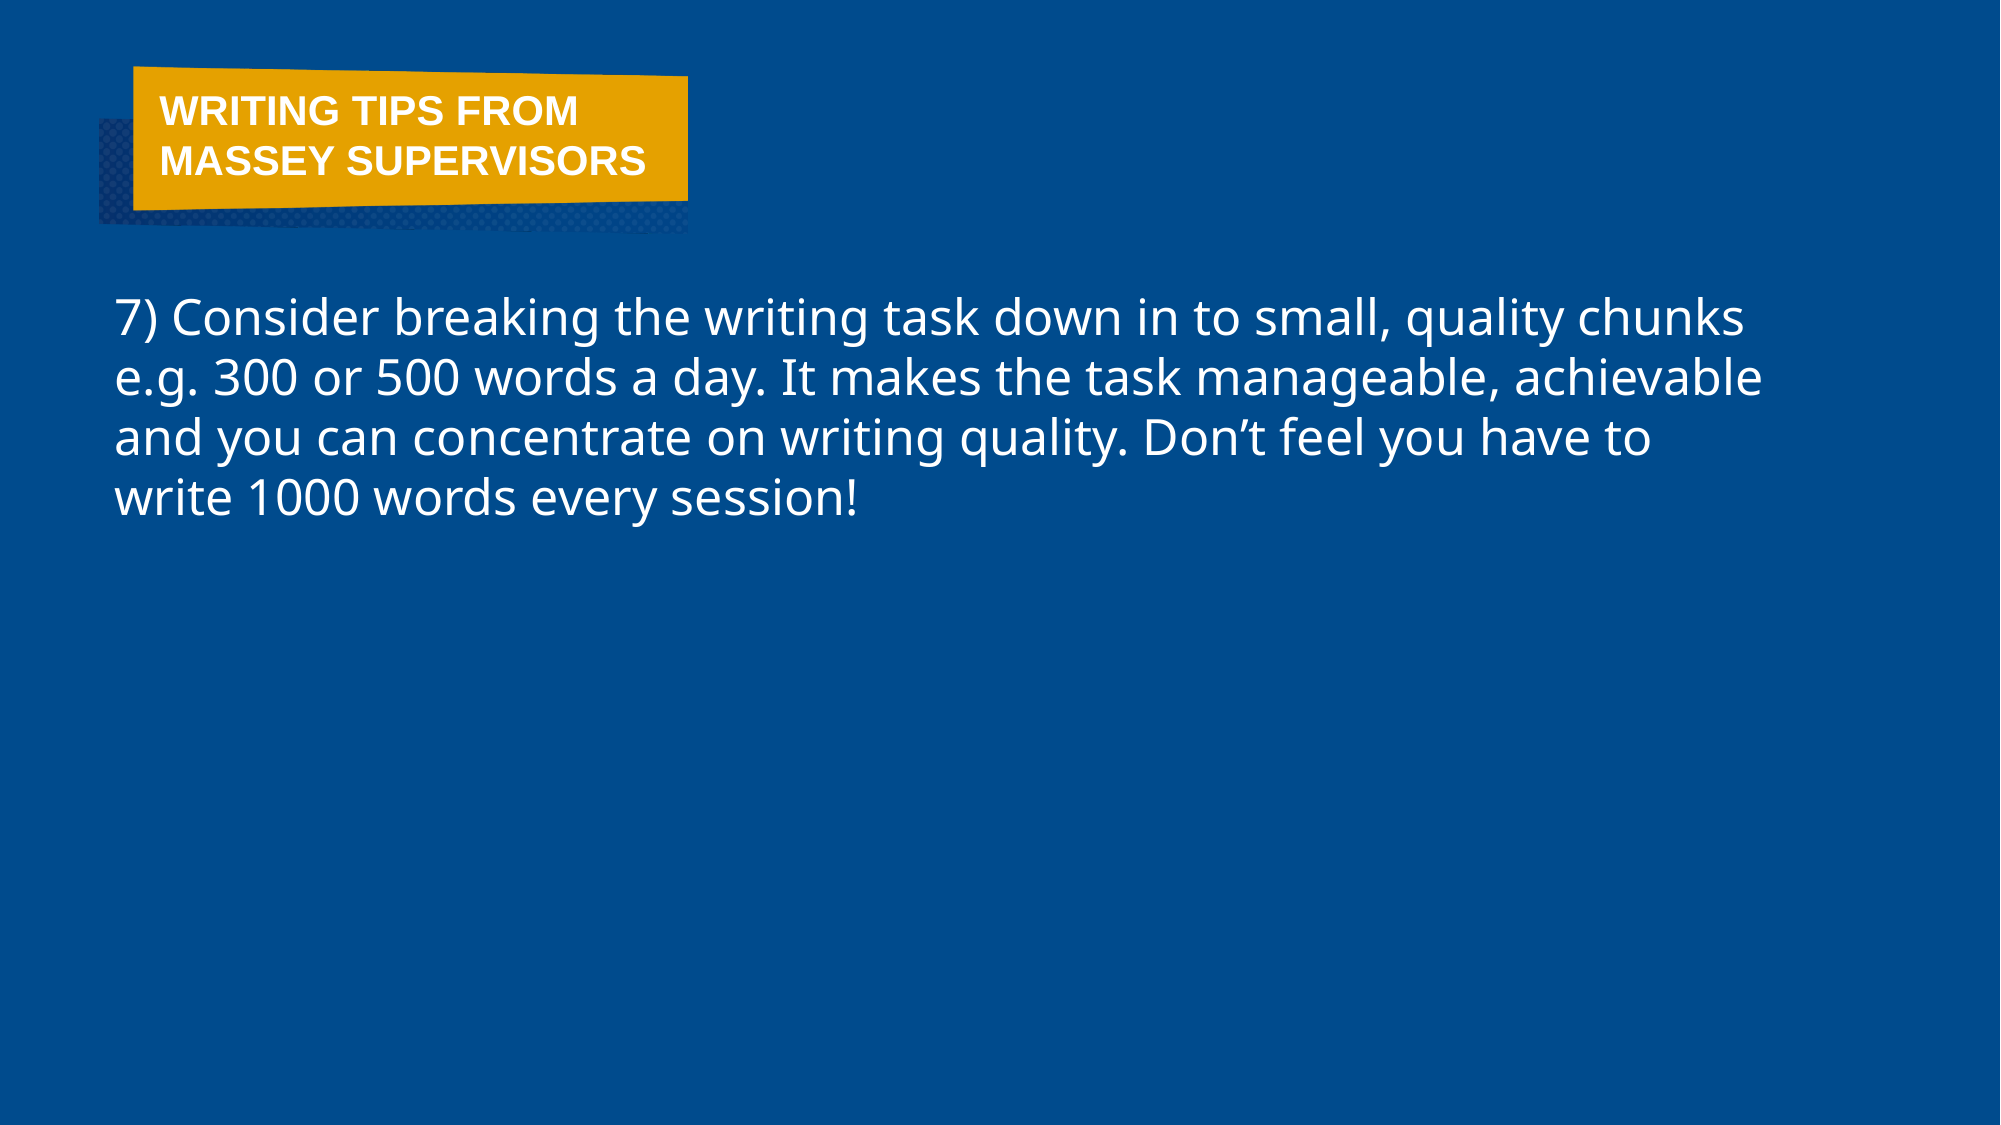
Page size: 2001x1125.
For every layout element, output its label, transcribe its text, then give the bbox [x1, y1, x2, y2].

picture [99, 66, 689, 234]
text_box 7) Consider breaking the writing task down in to small, quality chunks e.g. 300 or 500 words a day. It makes the task manageable, achievable and you can concentrate on writing quality. Don’t feel you have to write 1000 words every session! [99, 278, 1795, 593]
list [99, 262, 1900, 1005]
